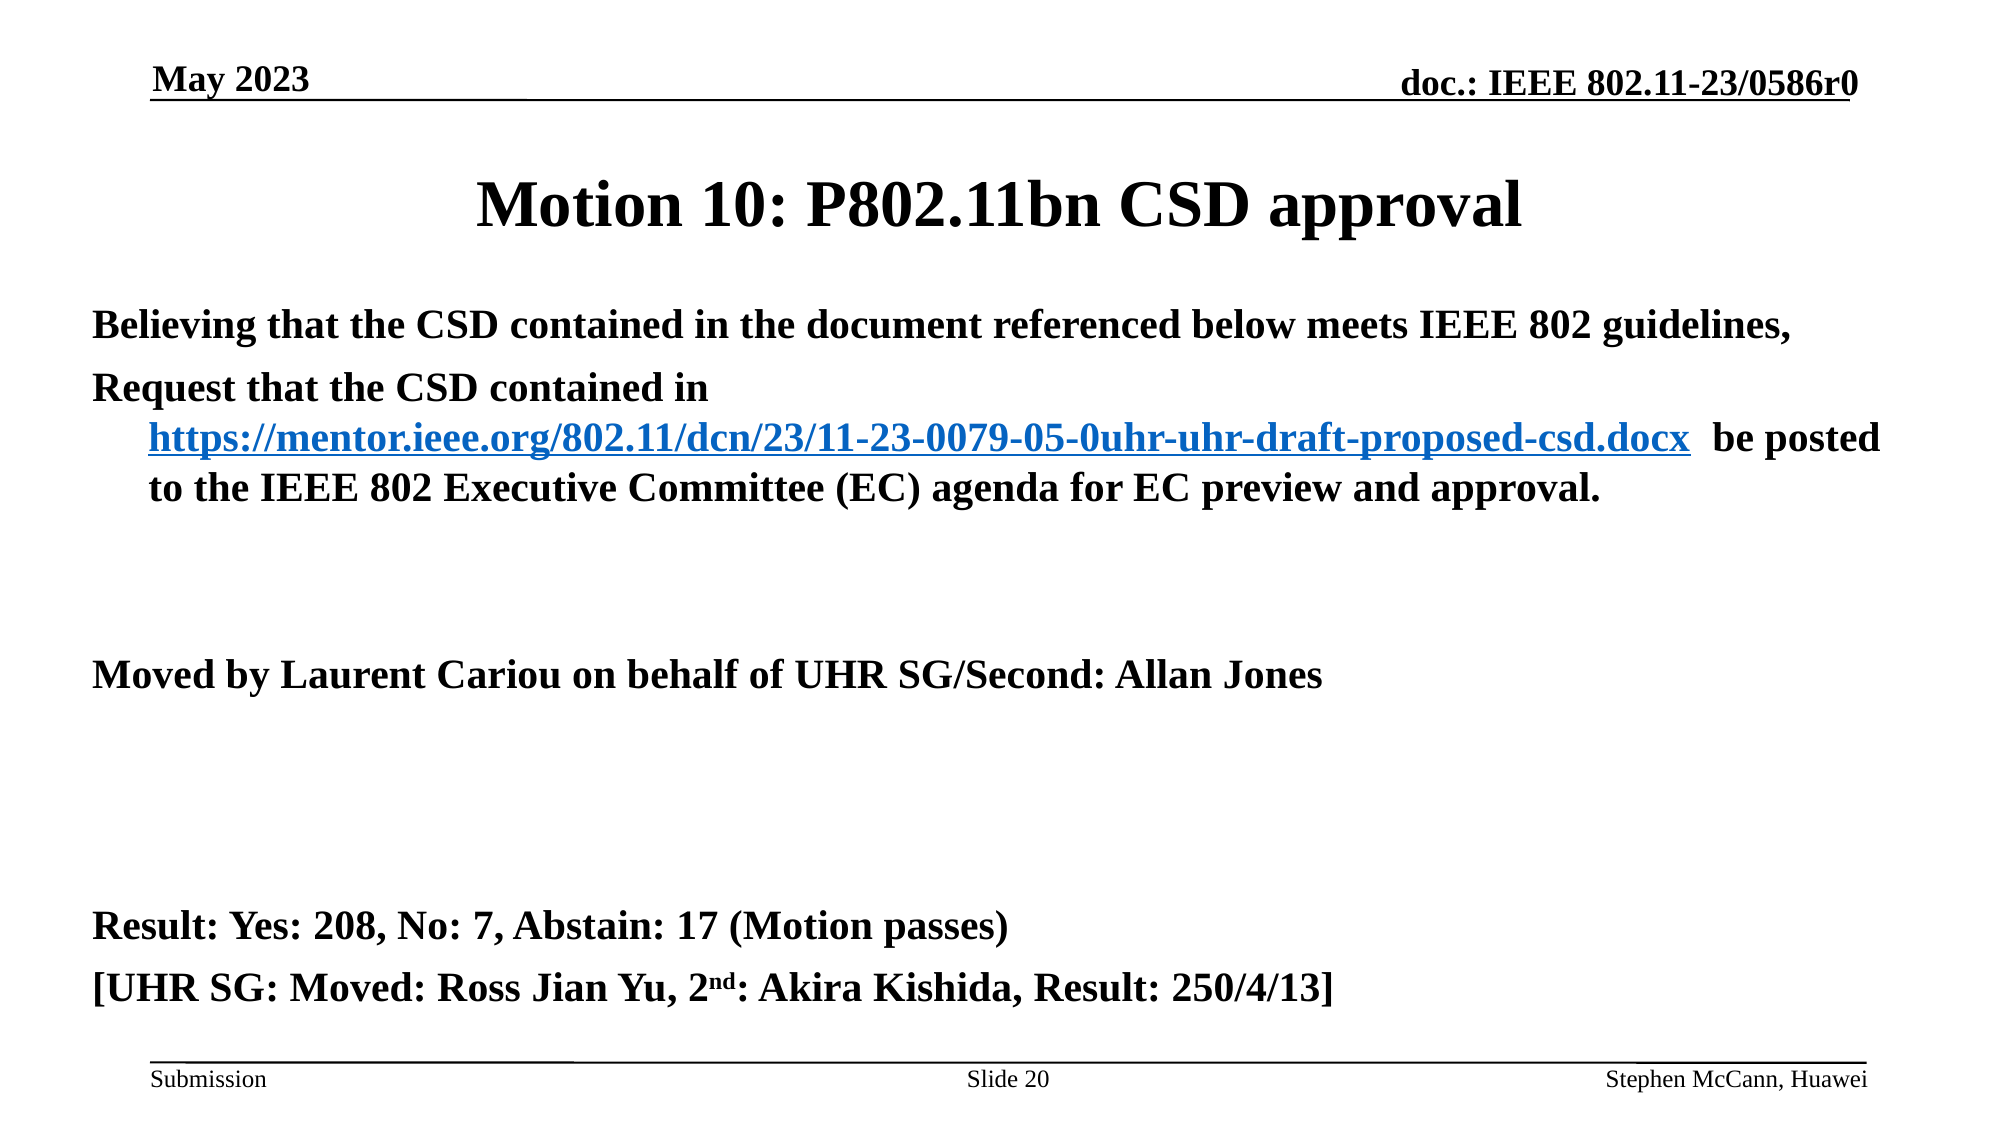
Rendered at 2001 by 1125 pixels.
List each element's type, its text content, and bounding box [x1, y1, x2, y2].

slide_number Slide 20 [950, 1061, 1067, 1123]
title Motion 10: P802.11bn CSD approval [149, 112, 1850, 288]
footer Stephen McCann, Huawei [1171, 1061, 1869, 1093]
list Believing that the CSD contained in the document referenced below meets IEEE 802 guidelines, Request that the CSD contained in https://mentor.ieee.org/802.11/dcn/23/11-23-0079-05-0uhr-uhr-draft-proposed-csd.docx be posted to the IEEE 802 Executive Committee (EC) agenda for EC preview and approval. Moved by Laurent Cariou on behalf of UHR SG/Second: Allan Jones Result: Yes: 208, No: 7, Abstain: 17 (Motion passes) [UHR SG: Moved: Ross Jian Yu, 2nd: Akira Kishida, Result: 250/4/13] [76, 289, 1940, 1063]
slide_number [152, 54, 563, 100]
